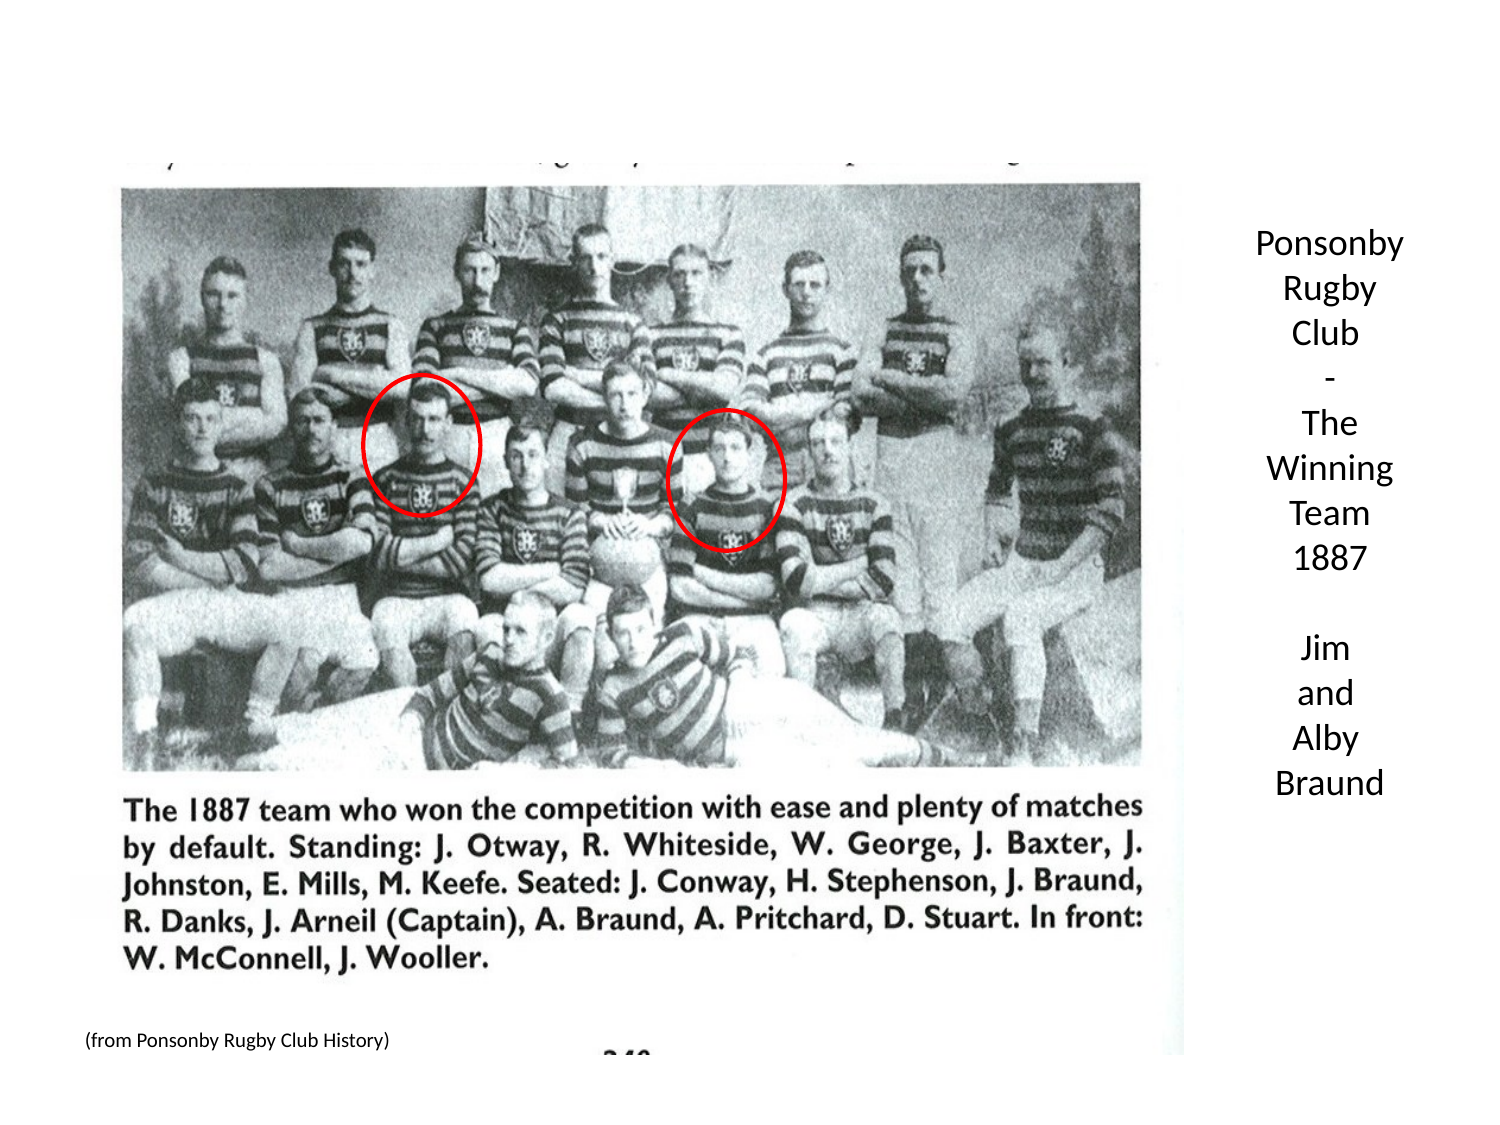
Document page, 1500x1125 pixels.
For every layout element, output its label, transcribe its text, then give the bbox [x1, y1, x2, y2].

picture [70, 163, 1184, 1055]
text_box Ponsonby Rugby Club - The Winning Team 1887 Jim and Alby Braund [1230, 210, 1430, 901]
